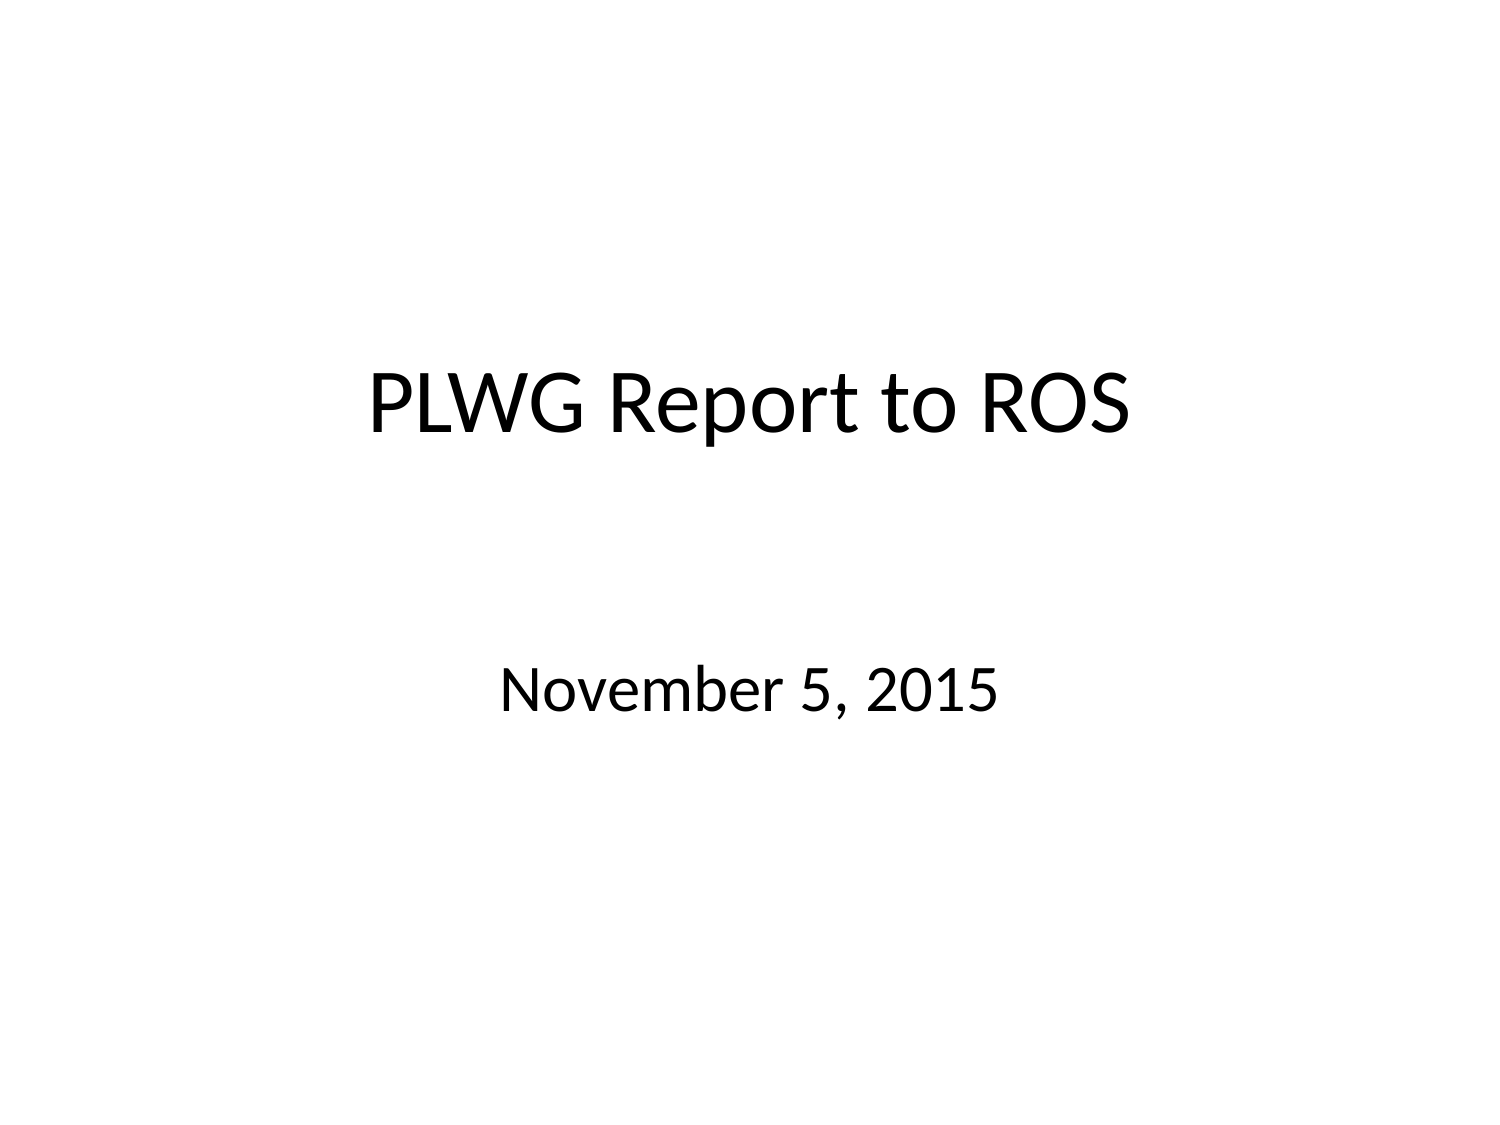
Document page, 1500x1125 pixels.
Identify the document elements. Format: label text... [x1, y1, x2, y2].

subtitle November 5, 2015 [225, 637, 1275, 925]
title PLWG Report to ROS [112, 200, 1388, 591]
